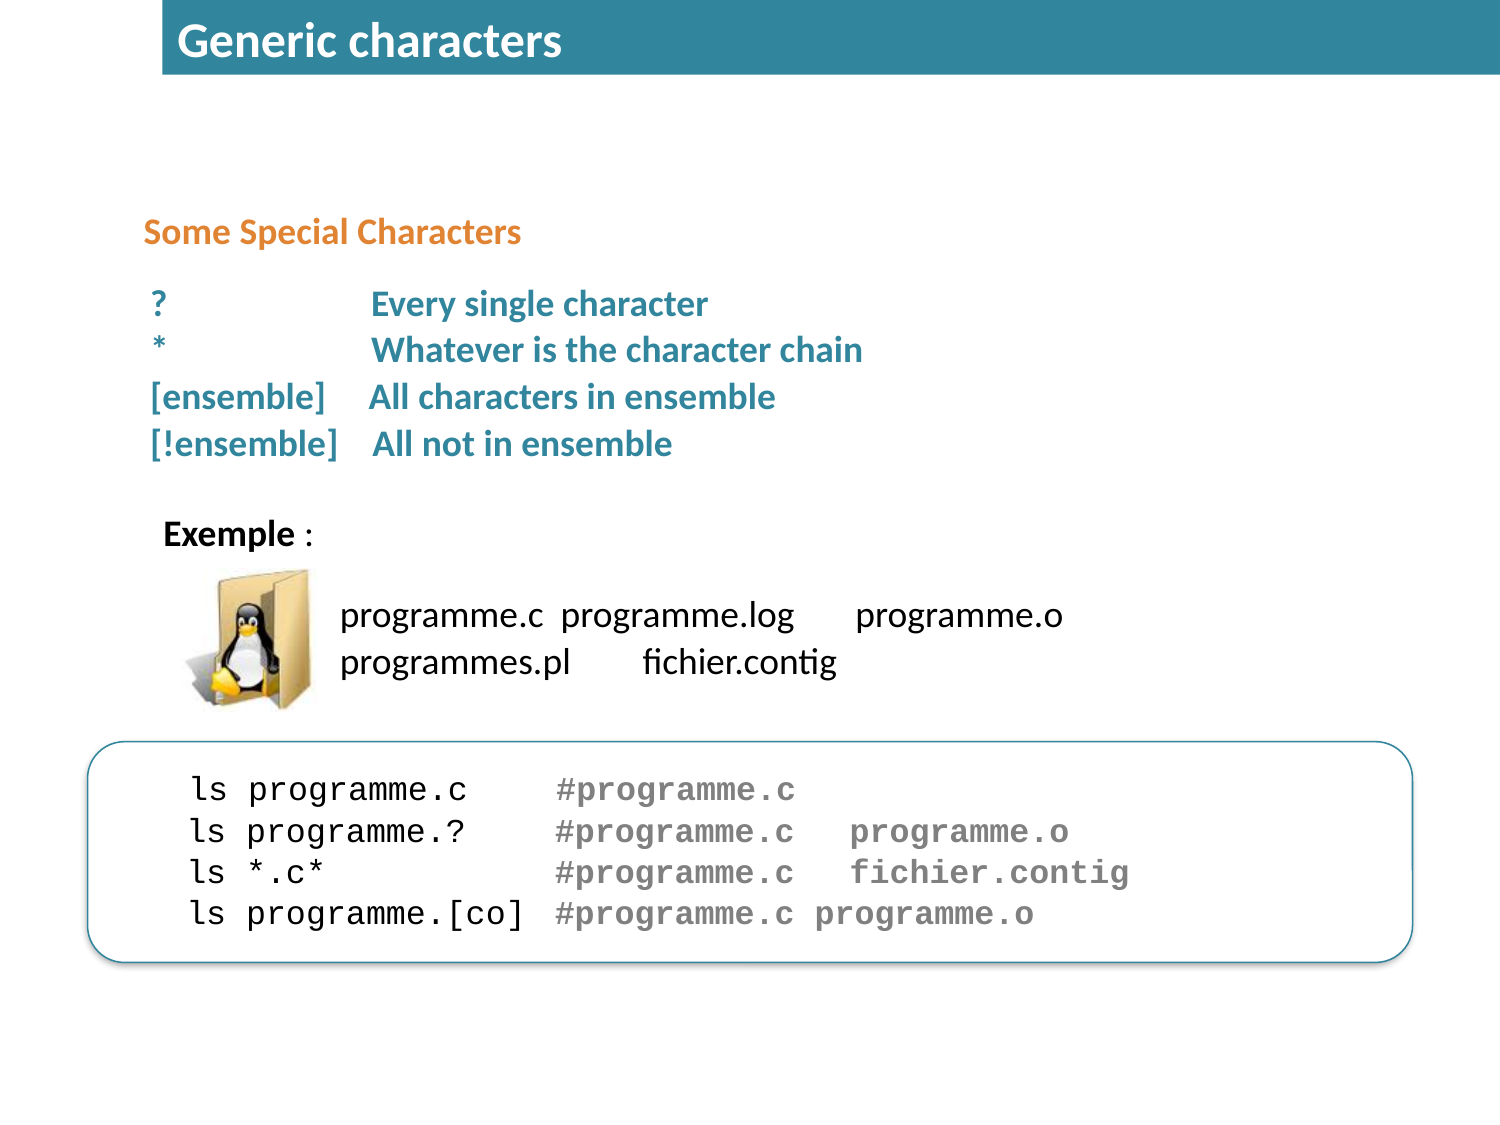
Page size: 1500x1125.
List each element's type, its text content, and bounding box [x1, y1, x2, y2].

text_box Some Special Characters [128, 199, 1057, 260]
text_box programme.c programme.log programme.o programmes.pl fichier.contig [329, 580, 1188, 689]
text_box ? Every single character * Whatever is the character chain [ensemble] All characters in ensemble [!ensemble] All not in ensemble [135, 269, 1372, 659]
picture [180, 567, 326, 713]
text_box Generic characters [162, 0, 1500, 75]
text_box Exemple : [148, 499, 330, 562]
text_box ls programme.c #programme.c ls programme.? #programme.c programme.o ls *.c* #programme.c fichier.contig ls programme.[co] #programme.c programme.o [86, 740, 1414, 964]
